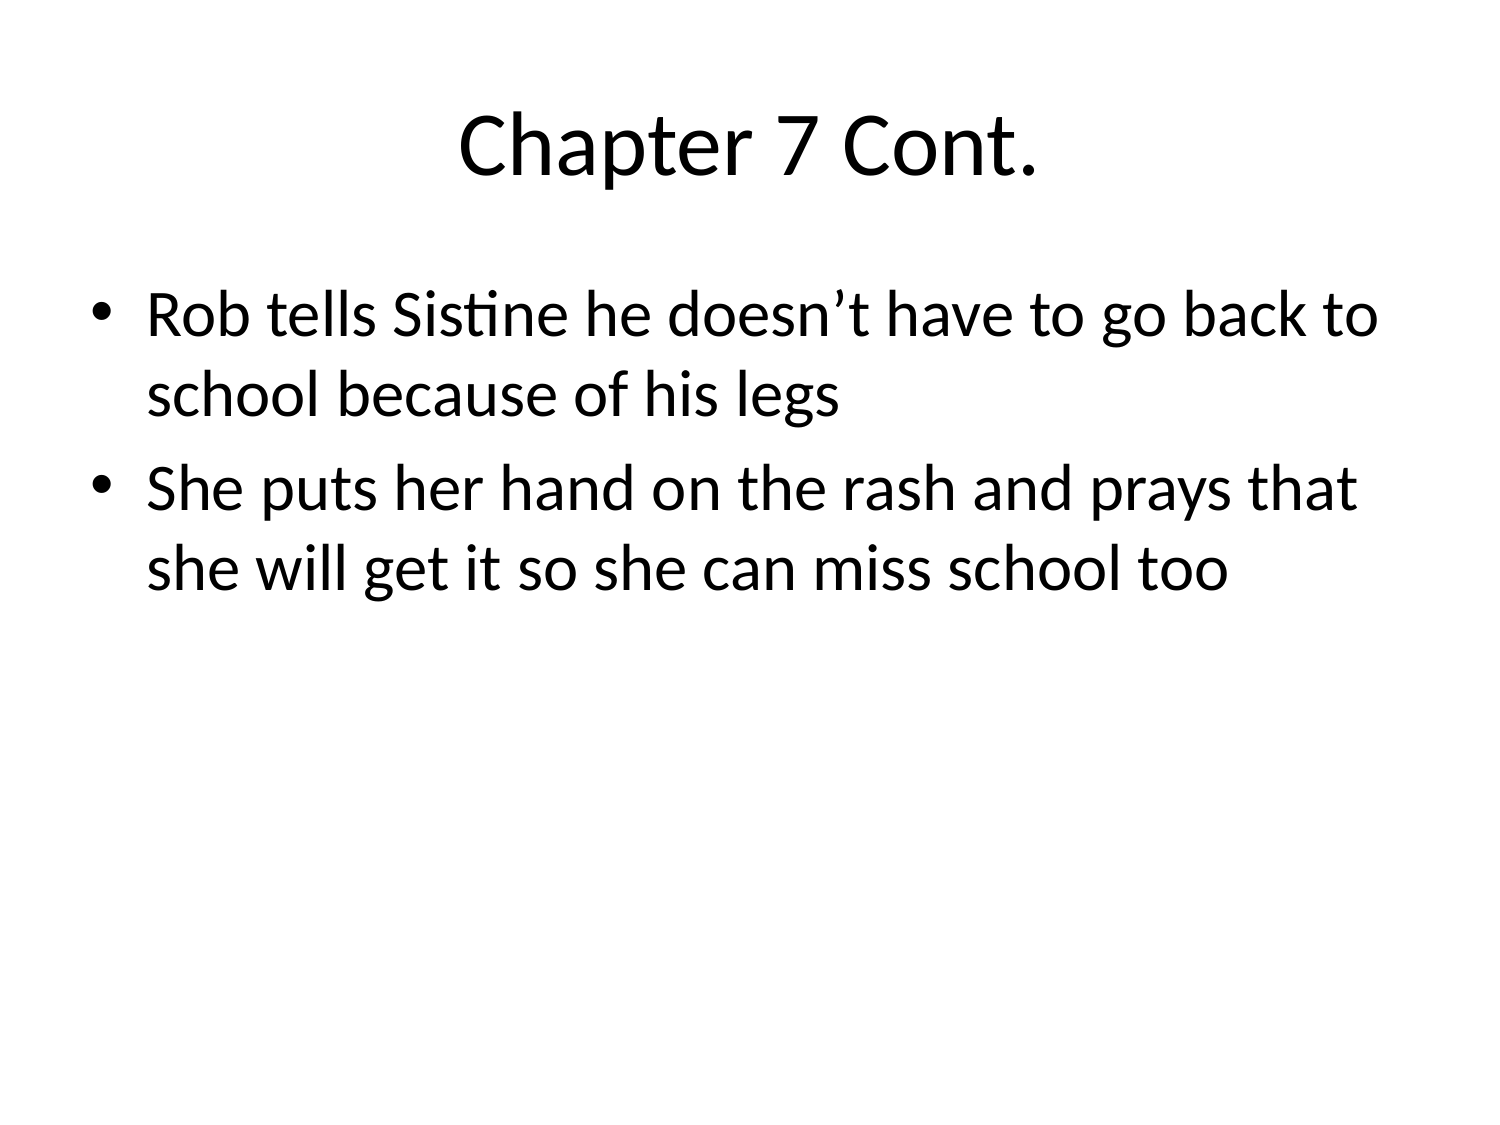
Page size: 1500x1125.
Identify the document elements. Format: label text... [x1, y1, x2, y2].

list Rob tells Sistine he doesn’t have to go back to school because of his legs She puts her hand on the rash and prays that she will get it so she can miss school too [75, 262, 1425, 1005]
title Chapter 7 Cont. [75, 45, 1425, 233]
